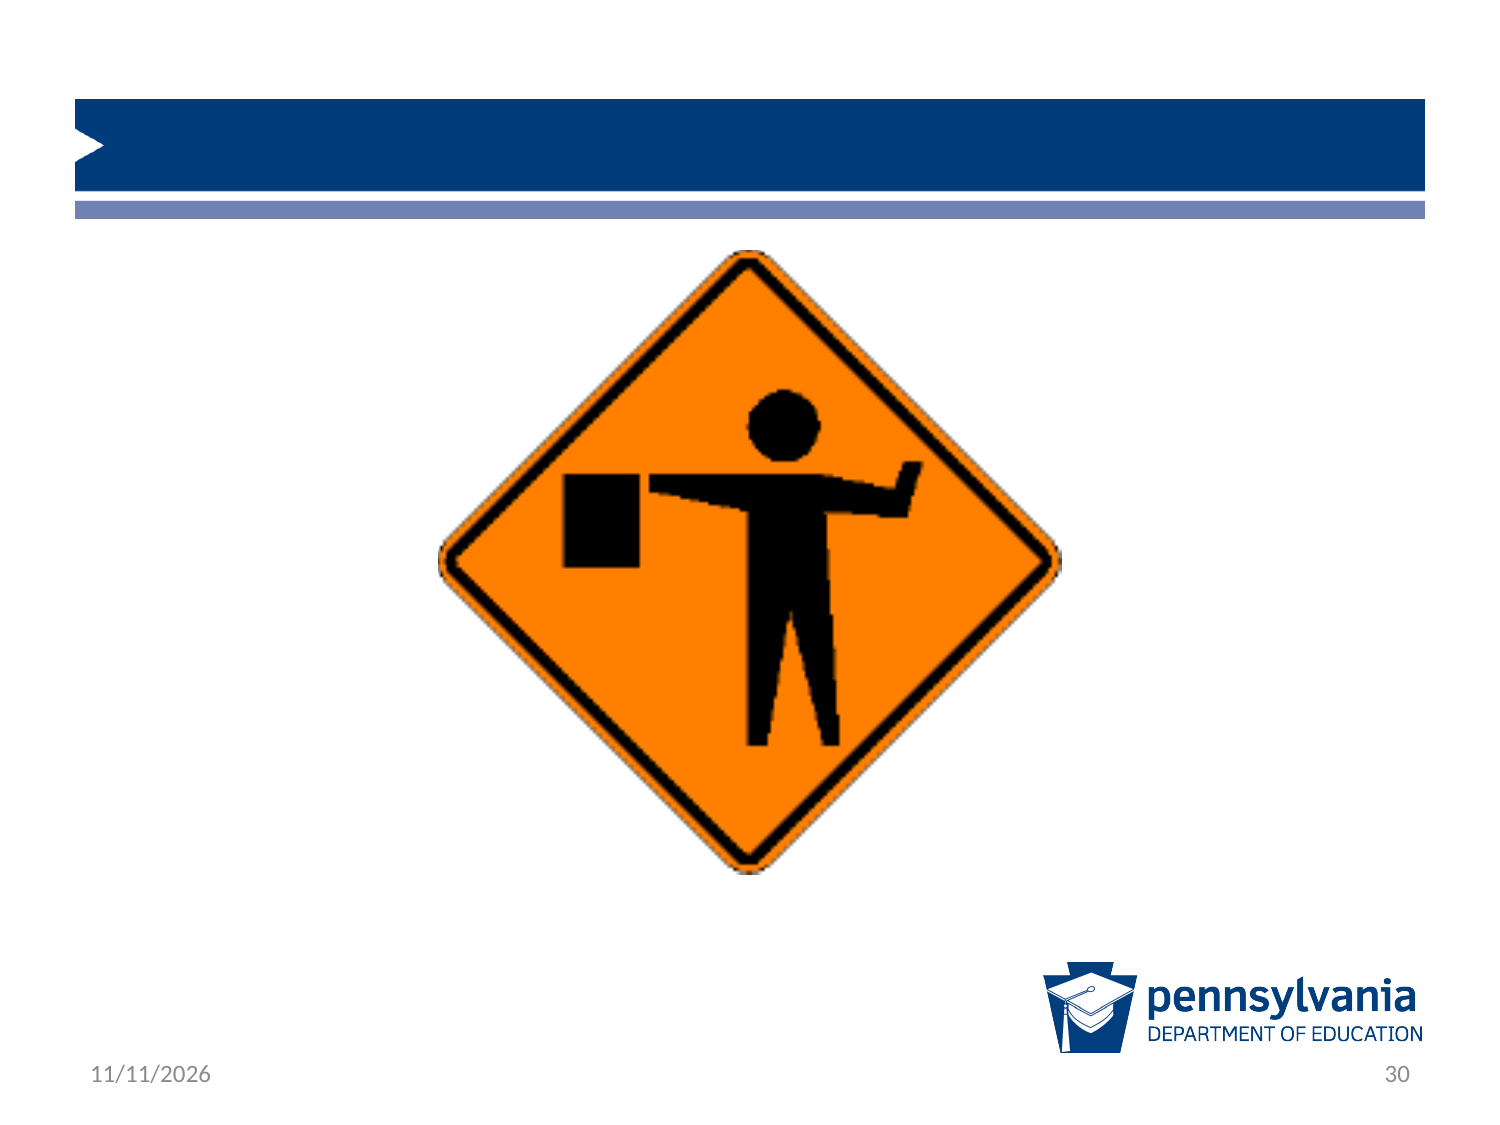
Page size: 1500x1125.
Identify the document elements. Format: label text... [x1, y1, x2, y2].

slide_number 30 [1074, 1042, 1425, 1103]
picture [1043, 962, 1422, 1053]
picture [75, 99, 1425, 219]
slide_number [75, 1042, 425, 1103]
picture [437, 250, 1063, 875]
